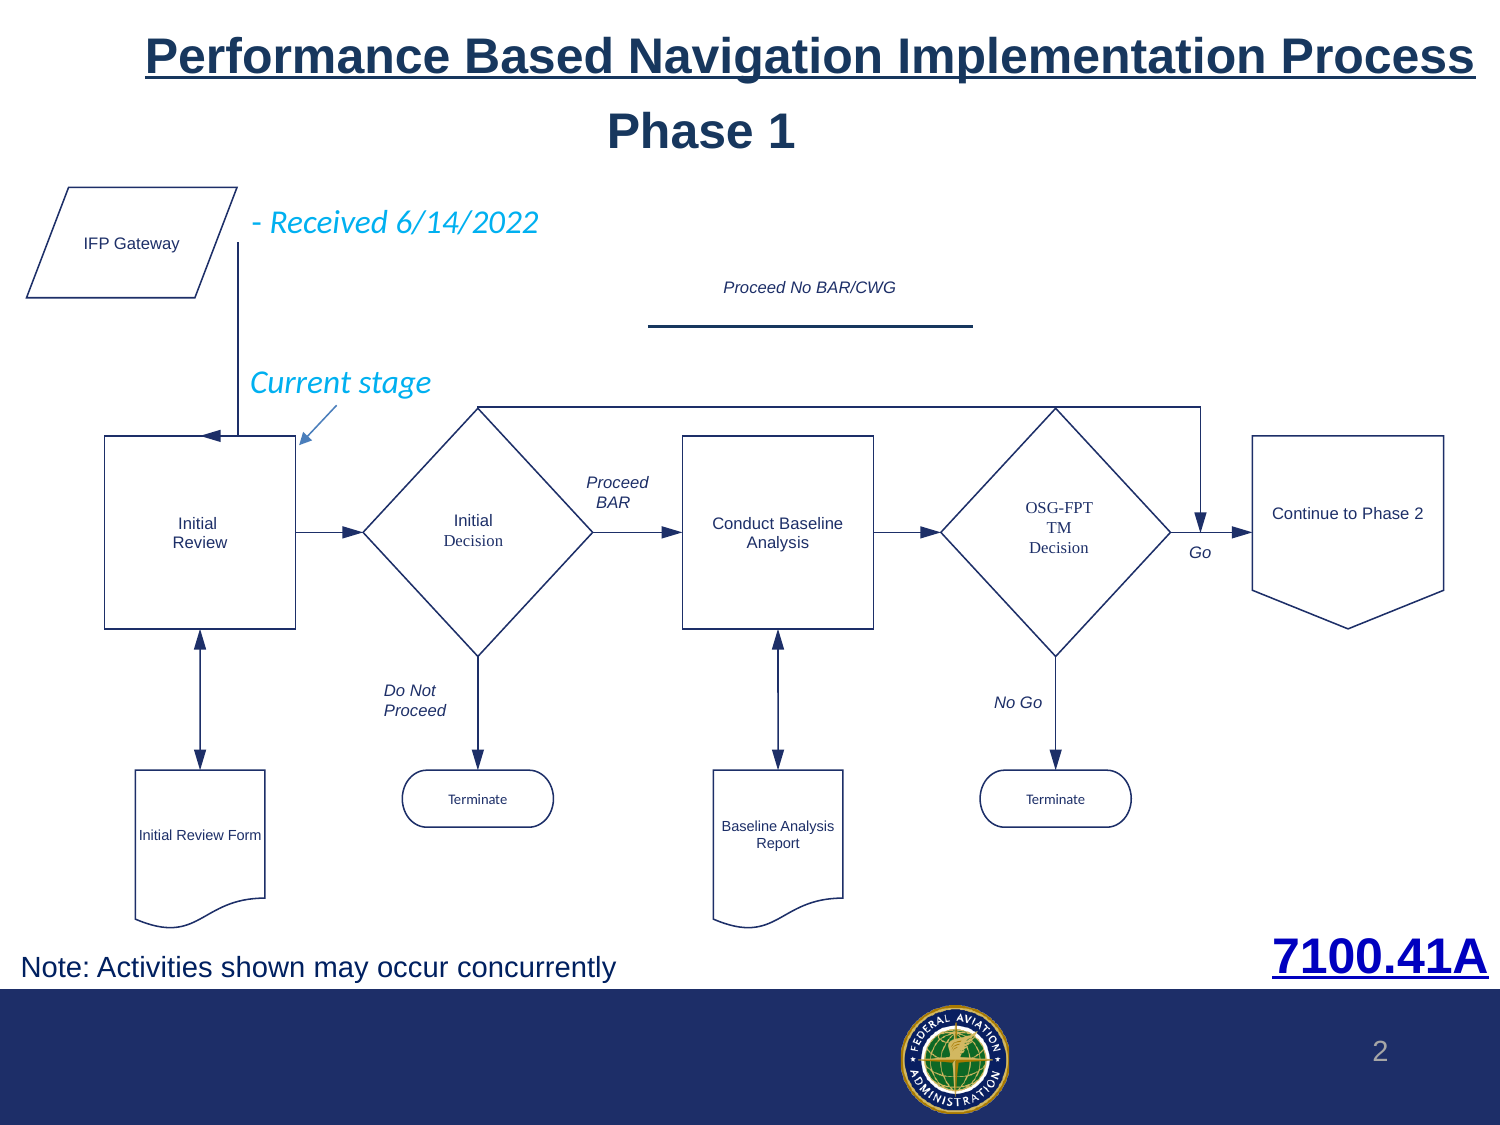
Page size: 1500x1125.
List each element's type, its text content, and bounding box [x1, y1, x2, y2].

title Performance Based Navigation Implementation Process [0, 23, 1500, 337]
picture [900, 1005, 1010, 1114]
text_box Note: Activities shown may occur concurrently [13, 940, 626, 991]
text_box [26, 187, 1444, 930]
text_box 7100.41A [1257, 915, 1500, 991]
slide_number 2 [1368, 1032, 1393, 1070]
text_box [298, 404, 337, 446]
text_box Phase 1 [479, 103, 825, 166]
